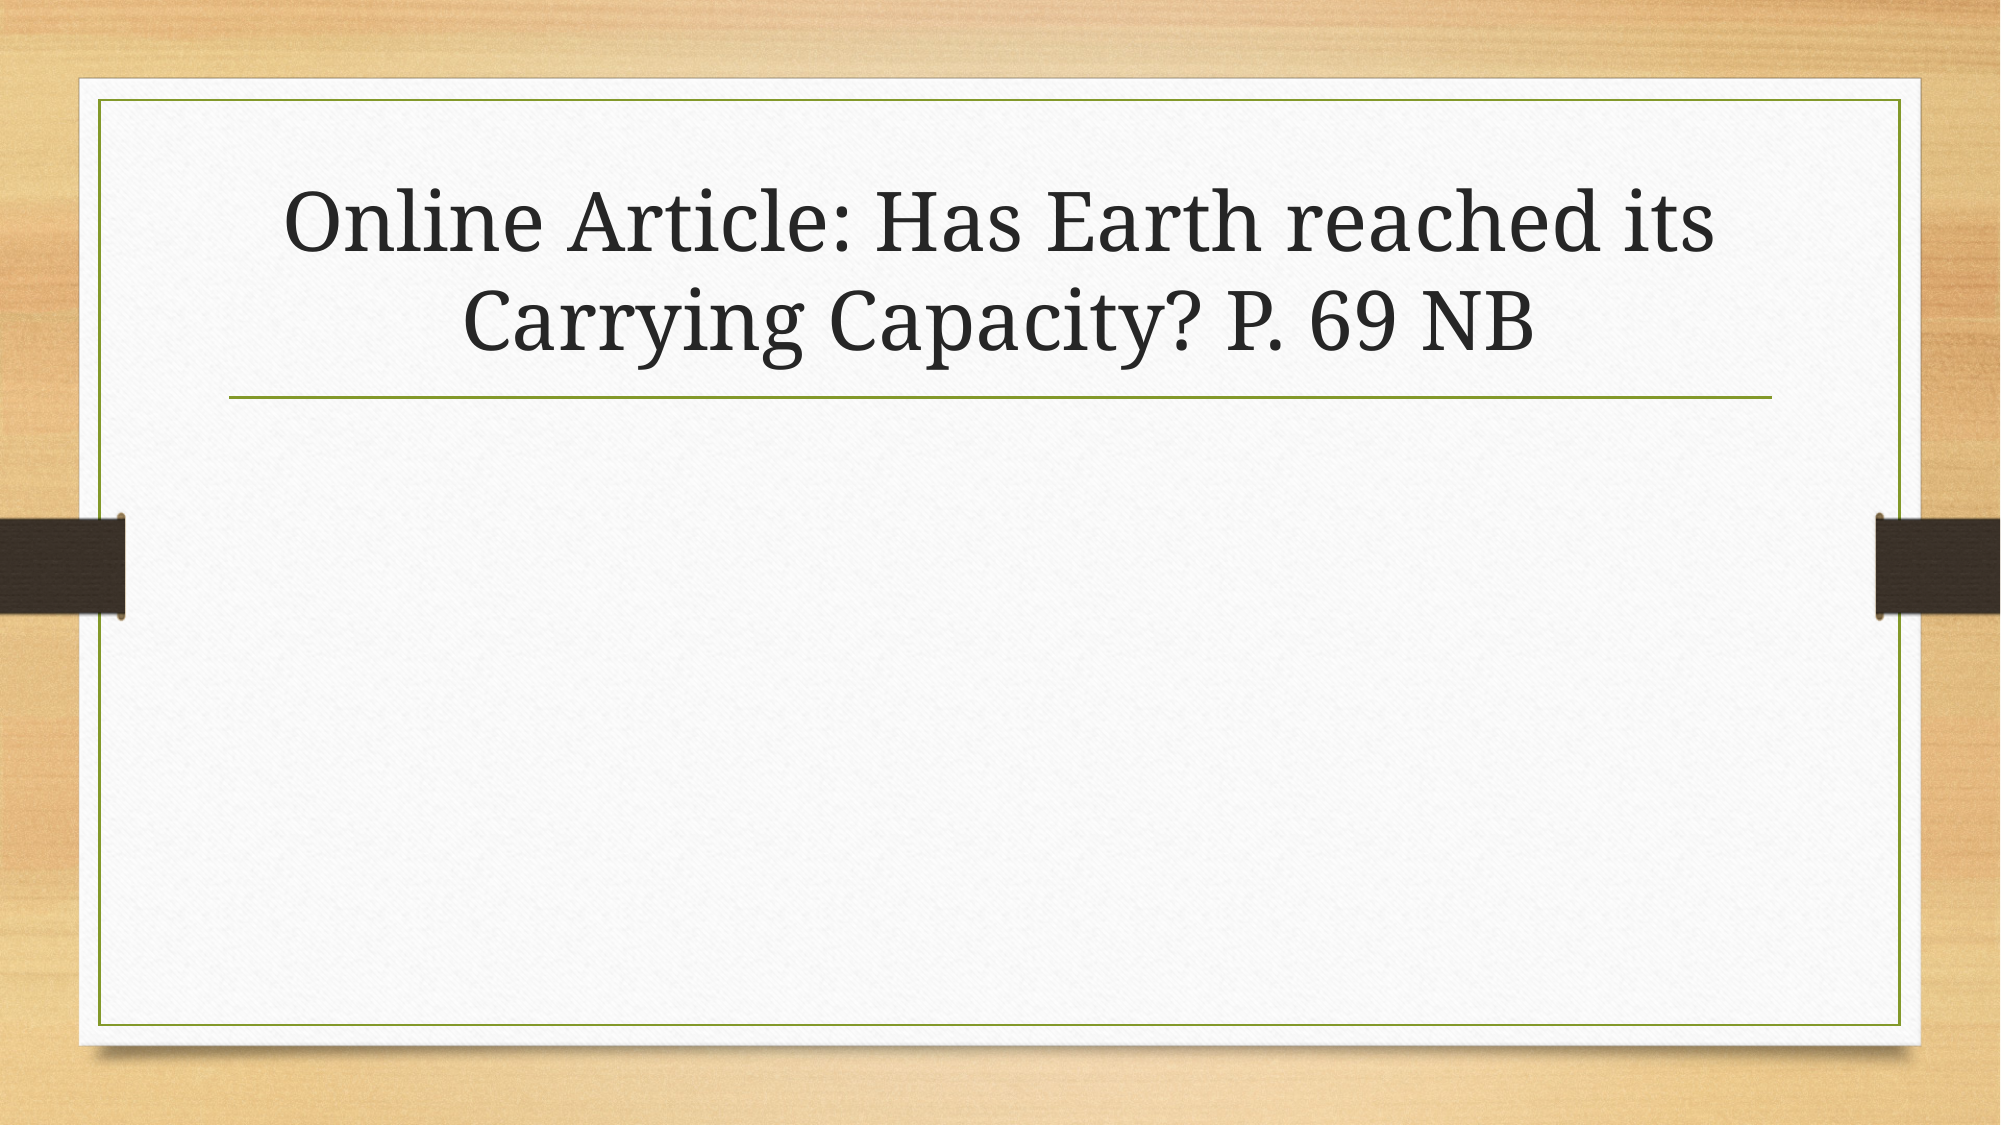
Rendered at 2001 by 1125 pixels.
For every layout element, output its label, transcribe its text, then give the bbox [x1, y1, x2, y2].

title Online Article: Has Earth reached its Carrying Capacity? P. 69 NB [212, 161, 1788, 375]
picture [0, 0, 2001, 1125]
